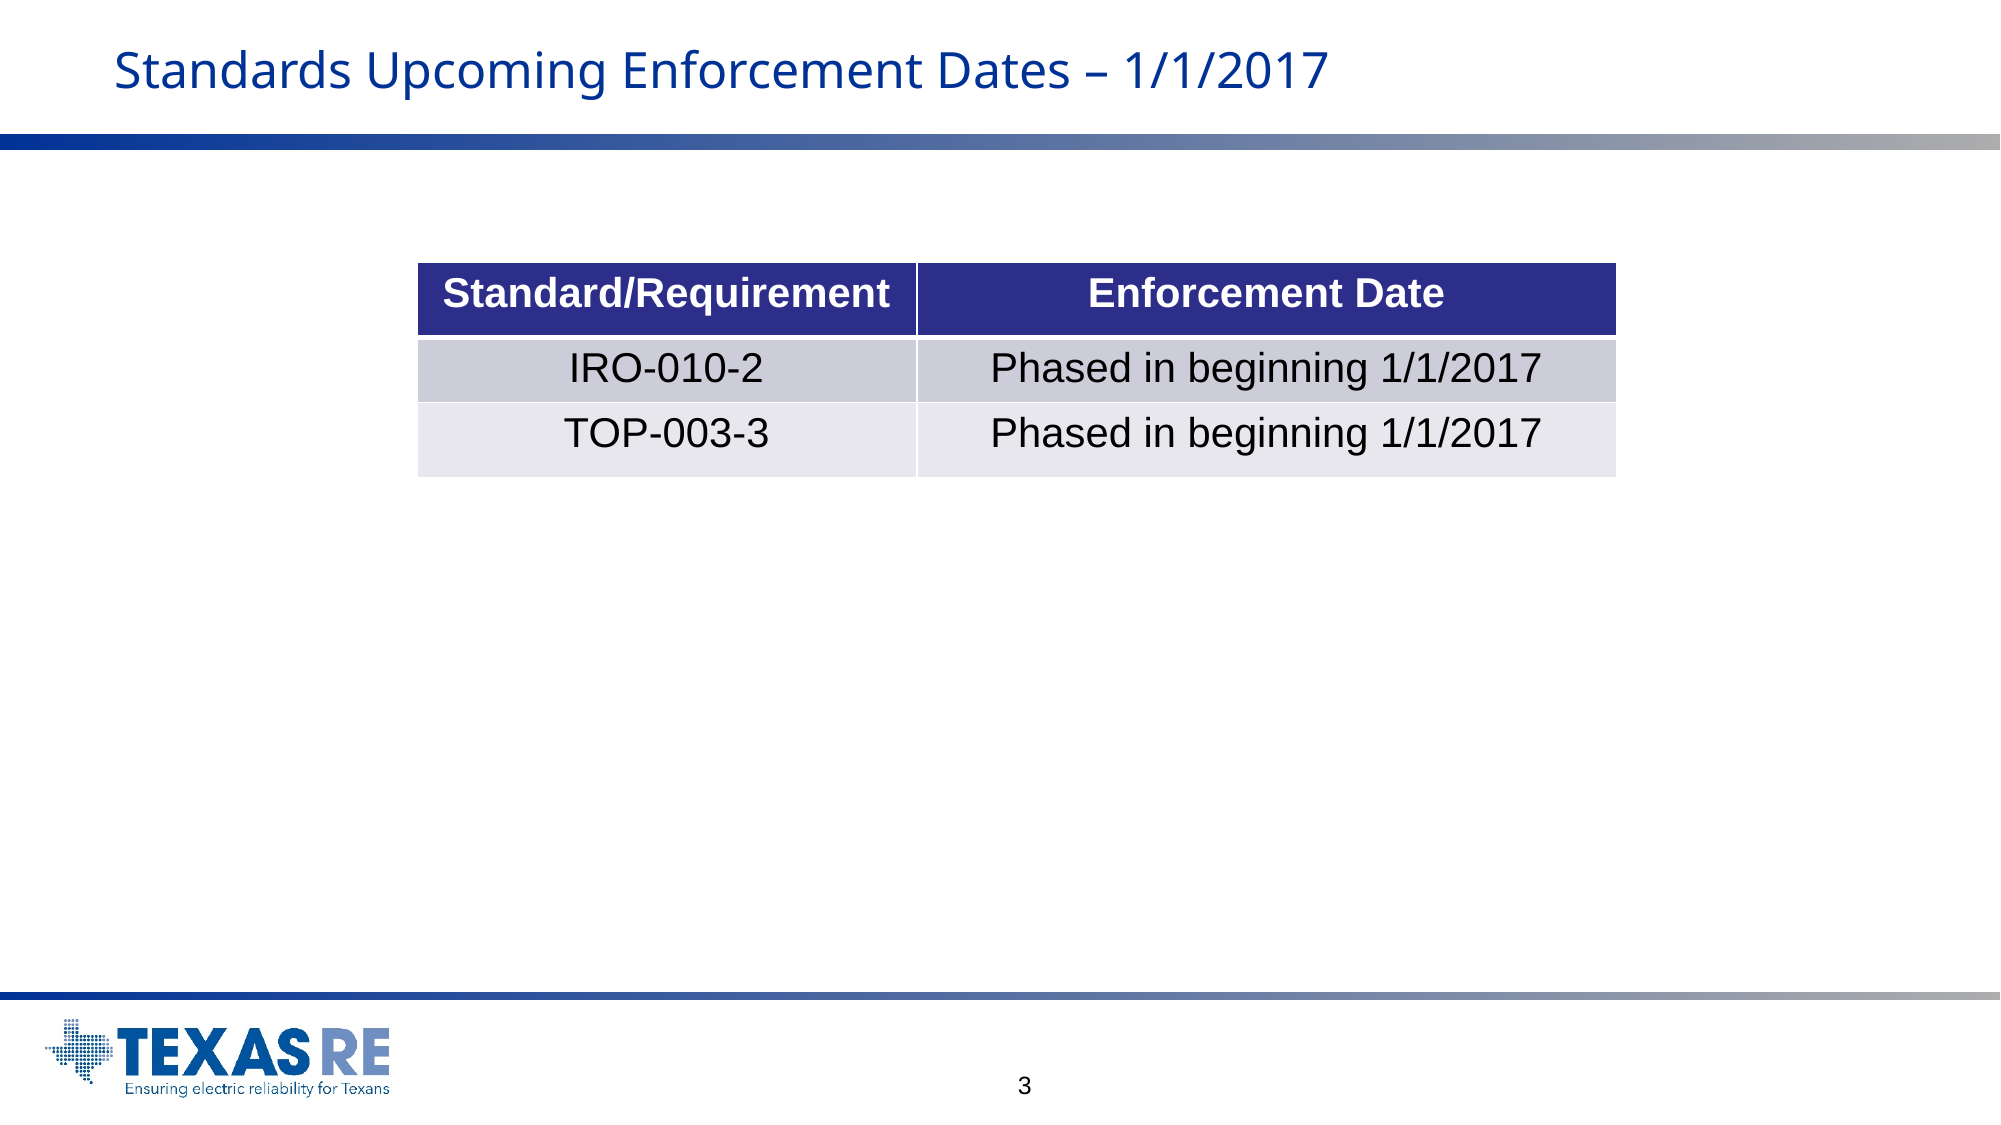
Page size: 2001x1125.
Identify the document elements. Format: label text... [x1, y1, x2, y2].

table_cell TOP-003-3 [418, 403, 916, 477]
picture [37, 1012, 396, 1103]
table_cell Phased in beginning 1/1/2017 [918, 340, 1616, 402]
table_cell IRO-010-2 [418, 340, 916, 402]
title Standards Upcoming Enforcement Dates – 1/1/2017 [99, 12, 1934, 125]
table_header Standard/Requirement [418, 263, 916, 335]
table_cell Phased in beginning 1/1/2017 [918, 403, 1616, 477]
table_header Enforcement Date [918, 263, 1616, 335]
